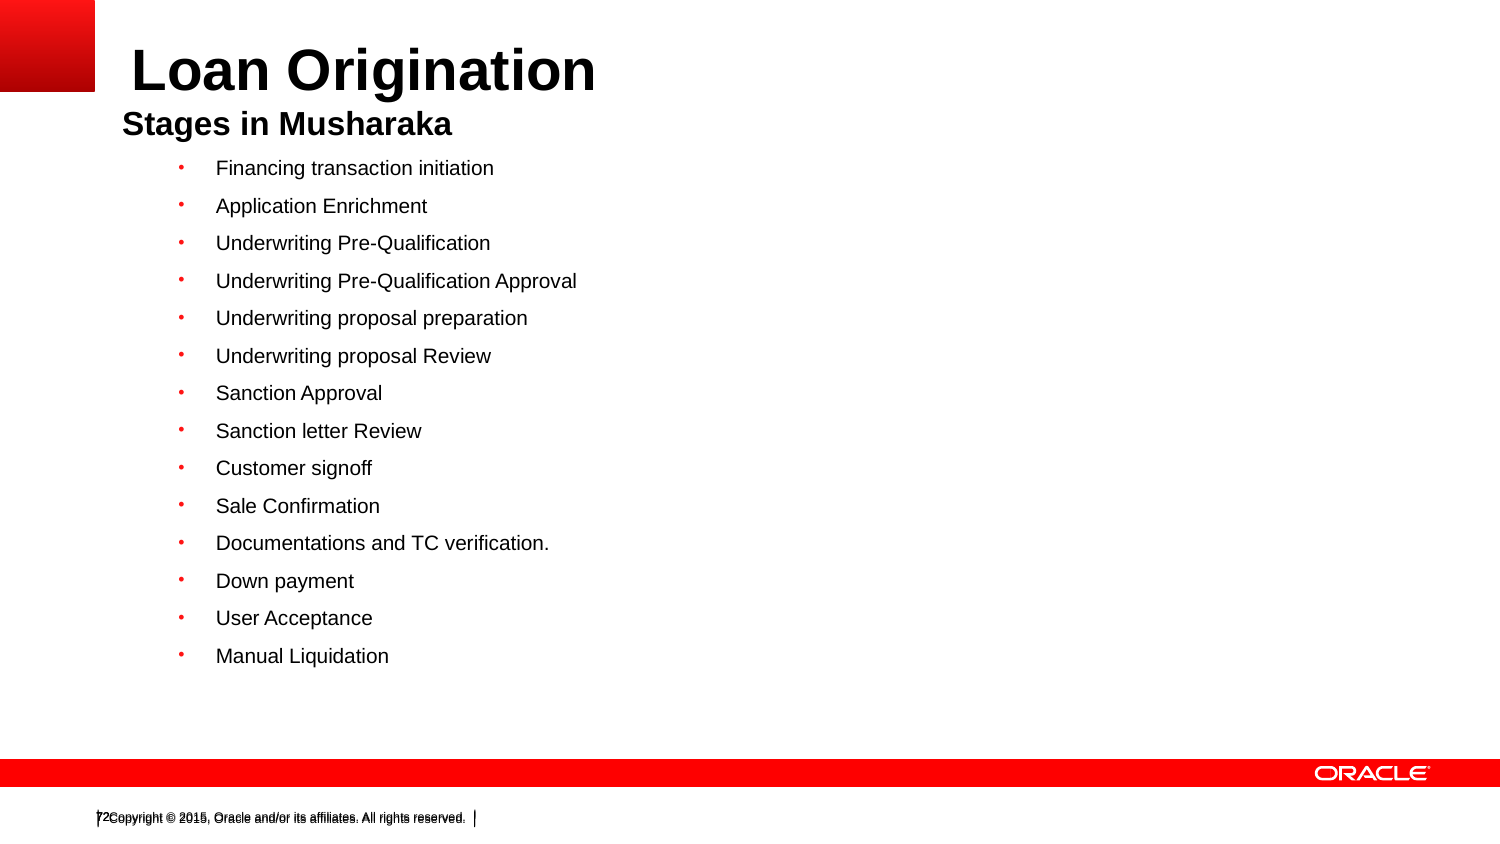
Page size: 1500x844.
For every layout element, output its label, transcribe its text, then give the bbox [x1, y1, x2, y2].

title Loan Origination [131, 40, 1482, 102]
picture [0, 759, 1500, 787]
list Stages in Musharaka Financing transaction initiation Application Enrichment Underwriting Pre-Qualification Underwriting Pre-Qualification Approval Underwriting proposal preparation Underwriting proposal Review Sanction Approval Sanction letter Review Customer signoff Sale Confirmation Documentations and TC verification. Down payment User Acceptance Manual Liquidation [112, 102, 1482, 753]
